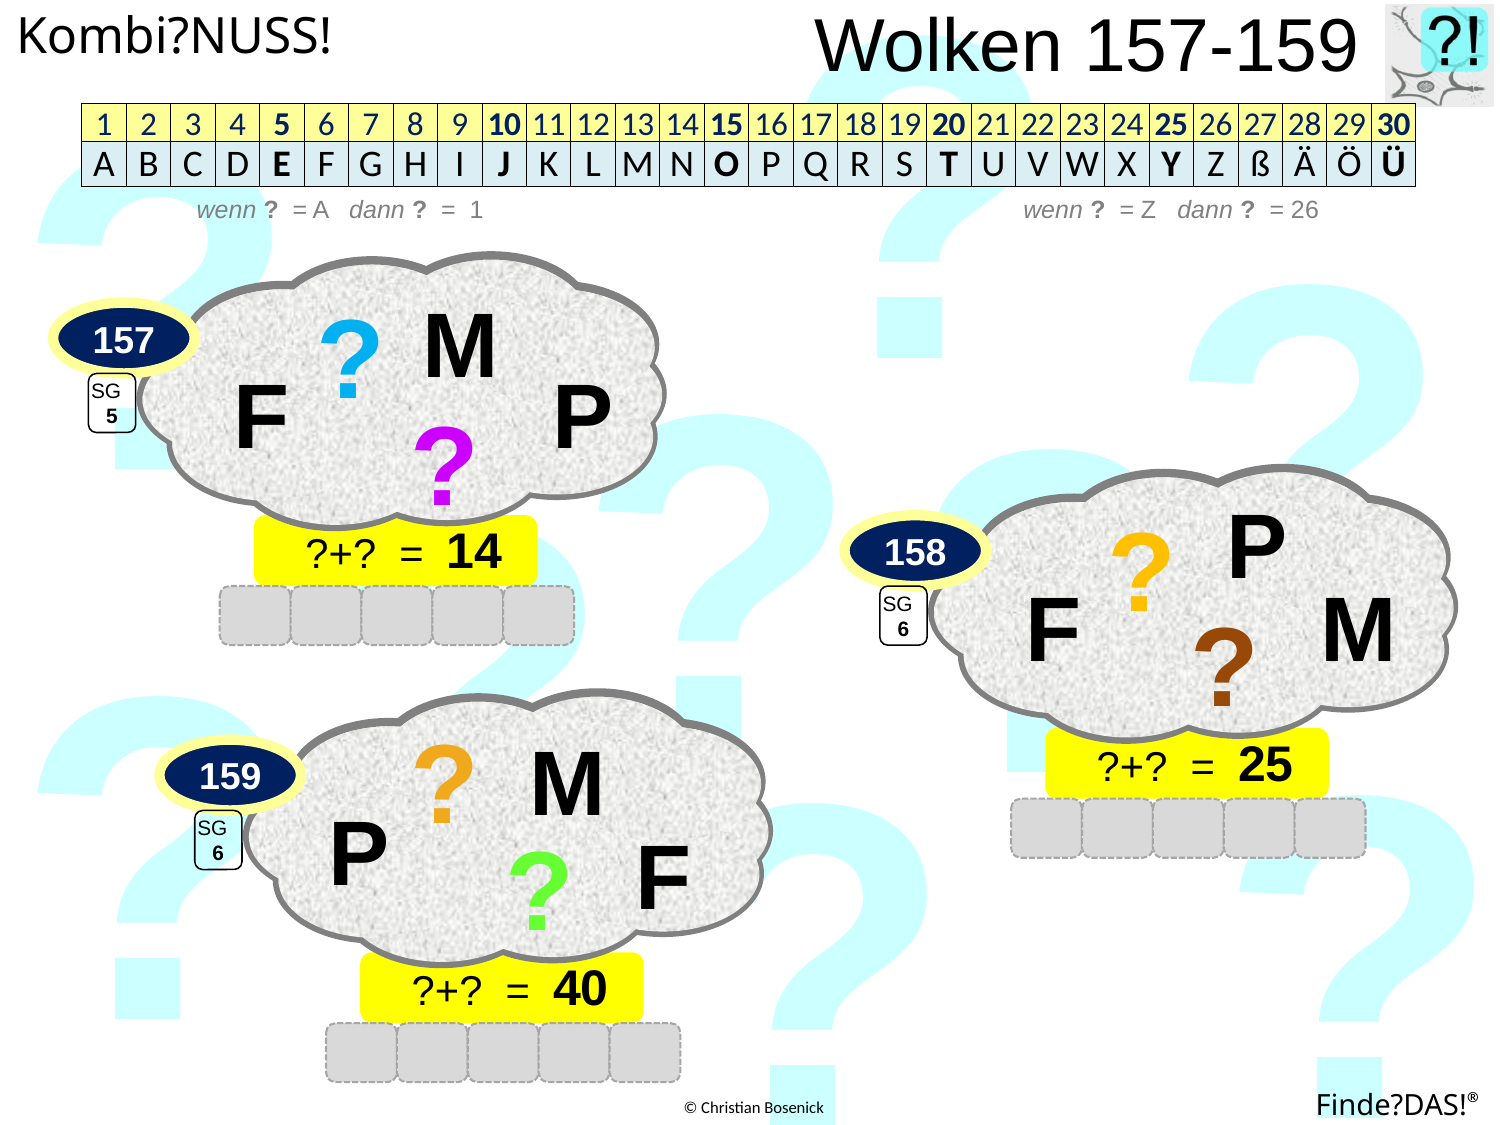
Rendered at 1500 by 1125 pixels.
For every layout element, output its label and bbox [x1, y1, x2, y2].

picture [1385, 4, 1494, 107]
text_box [0, 0, 1500, 1125]
